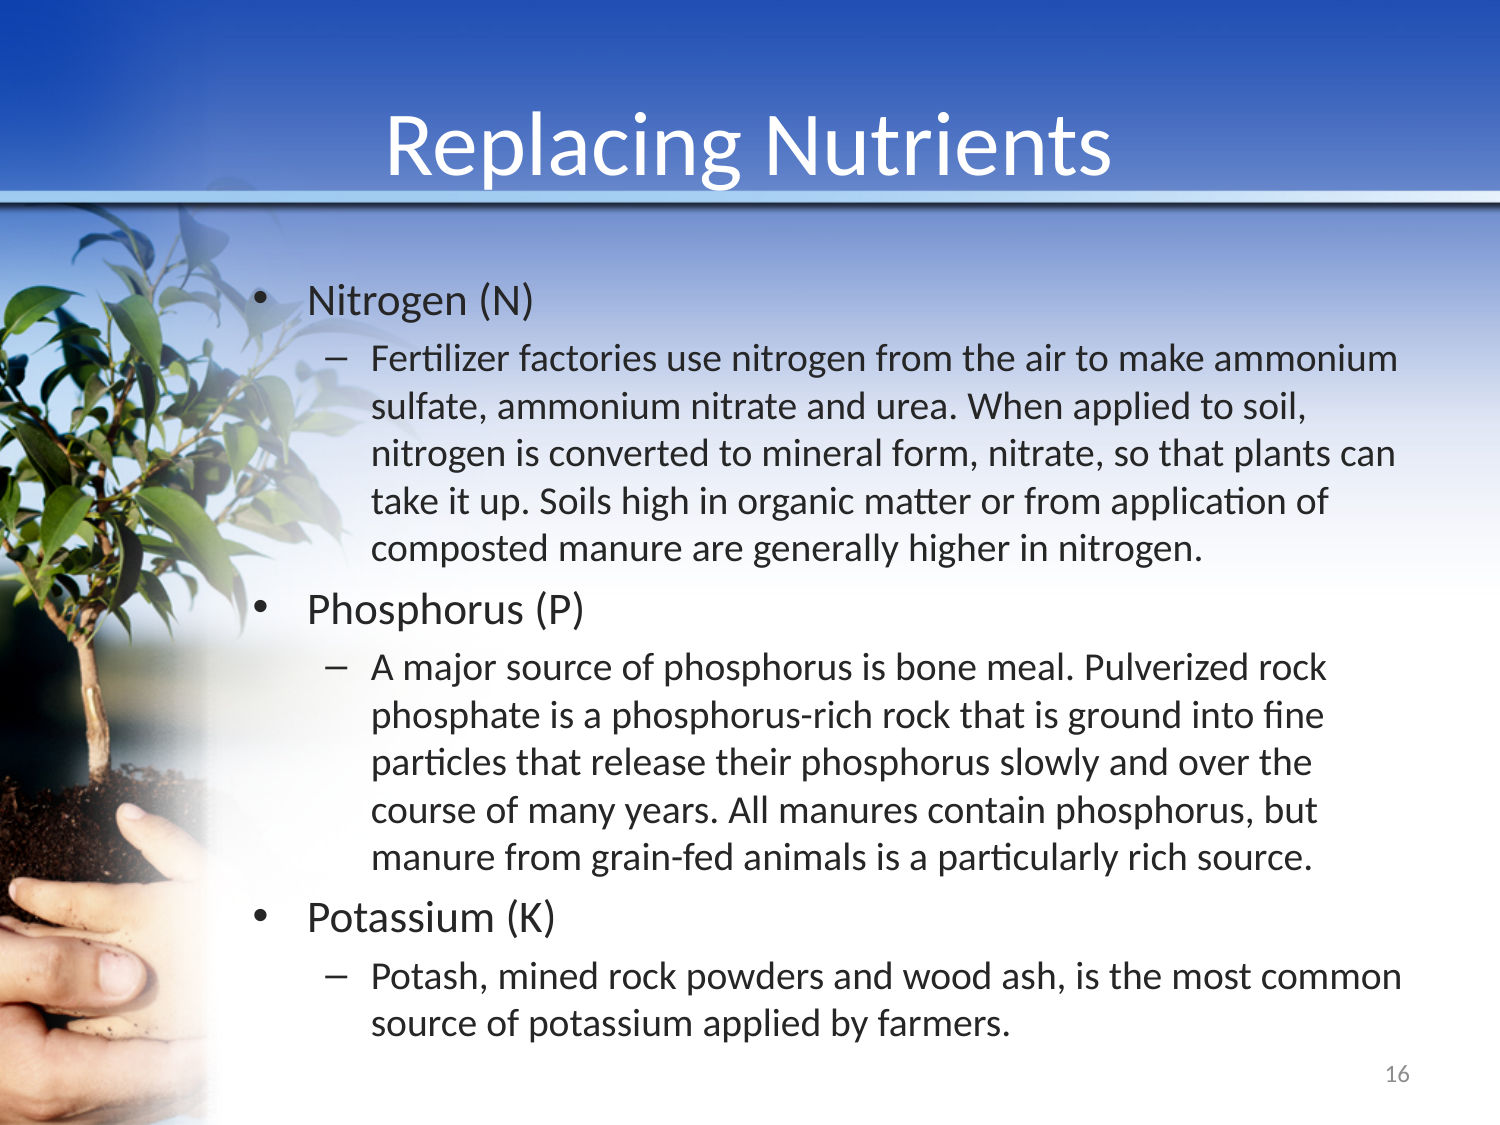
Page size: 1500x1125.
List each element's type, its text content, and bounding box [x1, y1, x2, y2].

list Nitrogen (N) Fertilizer factories use nitrogen from the air to make ammonium sulfate, ammonium nitrate and urea. When applied to soil, nitrogen is converted to mineral form, nitrate, so that plants can take it up. Soils high in organic matter or from application of composted manure are generally higher in nitrogen. Phosphorus (P) A major source of phosphorus is bone meal. Pulverized rock phosphate is a phosphorus-rich rock that is ground into fine particles that release their phosphorus slowly and over the course of many years. All manures contain phosphorus, but manure from grain-fed animals is a particularly rich source. Potassium (K) Potash, mined rock powders and wood ash, is the most common source of potassium applied by farmers. [237, 262, 1425, 1100]
picture [0, 0, 1500, 1125]
slide_number 16 [1074, 1042, 1425, 1103]
title Replacing Nutrients [75, 45, 1425, 233]
